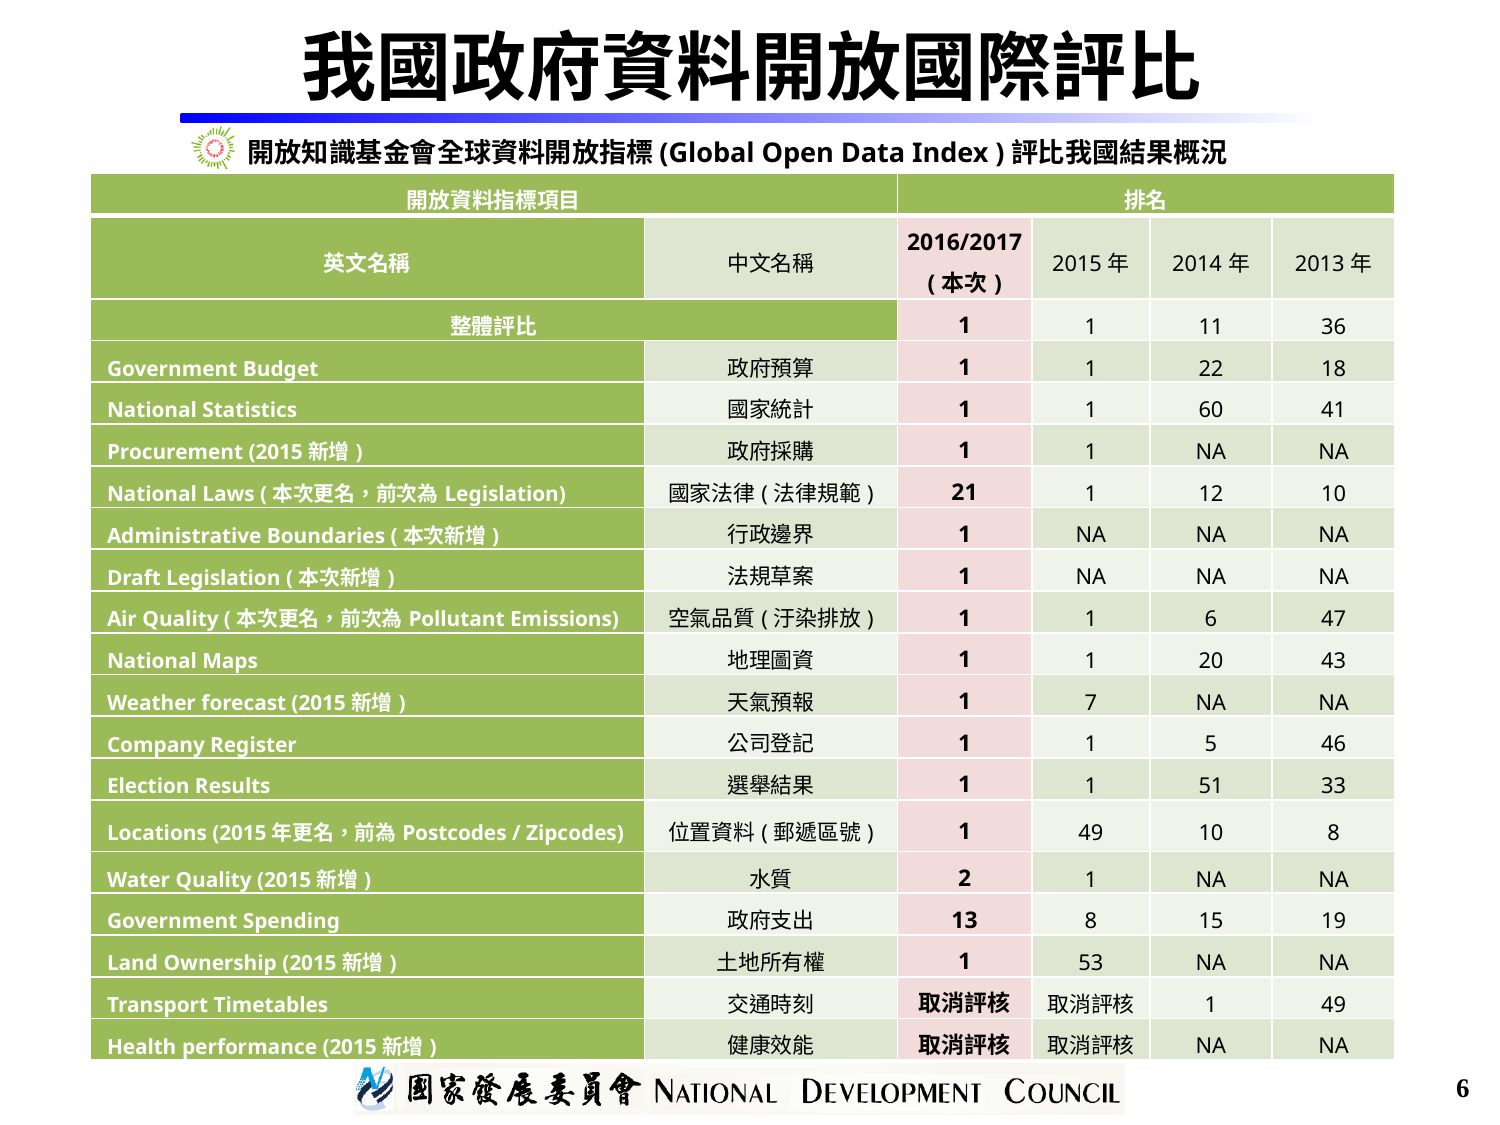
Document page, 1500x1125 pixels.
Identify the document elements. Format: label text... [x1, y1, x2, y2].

table_cell 1 [1033, 717, 1149, 757]
table_cell 18 [1273, 341, 1394, 381]
table_cell 交通時刻 [645, 978, 897, 1018]
table_cell NA [1033, 550, 1149, 590]
table_cell Health performance (2015新增) [91, 1019, 644, 1059]
table_header 排名 [898, 174, 1394, 213]
table_cell 位置資料(郵遞區號) [645, 801, 897, 851]
table_cell 2 [898, 852, 1031, 892]
table_cell NA [1151, 936, 1271, 976]
table_cell 60 [1151, 383, 1271, 423]
table_cell 1 [898, 759, 1031, 799]
table_cell NA [1273, 550, 1394, 590]
table_cell Government Spending [91, 894, 644, 934]
table_cell 2014年 [1151, 218, 1271, 298]
table_cell 1 [898, 508, 1031, 548]
table_cell Administrative Boundaries (本次新增) [91, 508, 644, 548]
table_cell 1 [898, 341, 1031, 381]
table_cell NA [1273, 675, 1394, 715]
table_cell 20 [1151, 634, 1271, 674]
table_cell 21 [898, 467, 1031, 507]
table_cell 1 [898, 717, 1031, 757]
table_cell 49 [1273, 978, 1394, 1018]
table_cell 1 [1033, 634, 1149, 674]
table_cell National Statistics [91, 383, 644, 423]
table_cell National Laws (本次更名，前次為Legislation) [91, 467, 644, 507]
table_cell 取消評核 [898, 1019, 1031, 1059]
table_cell NA [1273, 852, 1394, 892]
table_cell 1 [1033, 852, 1149, 892]
table_cell 1 [898, 300, 1031, 340]
table_cell 國家法律(法律規範) [645, 467, 897, 507]
table_cell Locations (2015年更名，前為Postcodes / Zipcodes) [91, 801, 644, 851]
table_cell 33 [1273, 759, 1394, 799]
table_cell 天氣預報 [645, 675, 897, 715]
table_cell 選舉結果 [645, 759, 897, 799]
table_cell 水質 [645, 852, 897, 892]
table_cell NA [1151, 550, 1271, 590]
table_cell Air Quality (本次更名，前次為Pollutant Emissions) [91, 592, 644, 632]
table_cell 6 [1151, 592, 1271, 632]
table_cell NA [1151, 675, 1271, 715]
table_cell 8 [1033, 894, 1149, 934]
table_cell National Maps [91, 634, 644, 674]
table_cell 取消評核 [1033, 1019, 1149, 1059]
table_cell 1 [898, 936, 1031, 976]
table_cell 1 [898, 592, 1031, 632]
table_cell 47 [1273, 592, 1394, 632]
table_cell 19 [1273, 894, 1394, 934]
table_cell 7 [1033, 675, 1149, 715]
table_cell 2015年 [1033, 218, 1149, 298]
table_cell 整體評比 [91, 300, 897, 340]
table_cell 1 [1033, 467, 1149, 507]
table_cell 46 [1273, 717, 1394, 757]
table_cell 13 [898, 894, 1031, 934]
table_cell 1 [1033, 759, 1149, 799]
picture [188, 123, 239, 173]
table_cell 行政邊界 [645, 508, 897, 548]
table_cell 2016/2017 (本次) [898, 218, 1031, 298]
table_cell 公司登記 [645, 717, 897, 757]
table_cell Draft Legislation (本次新增) [91, 550, 644, 590]
table_cell Procurement (2015新增) [91, 425, 644, 465]
table_cell 政府支出 [645, 894, 897, 934]
table_cell 政府採購 [645, 425, 897, 465]
table_cell NA [1273, 1019, 1394, 1059]
table_cell 10 [1151, 801, 1271, 851]
table_cell Weather forecast (2015新增) [91, 675, 644, 715]
table_cell 43 [1273, 634, 1394, 674]
table_cell 國家統計 [645, 383, 897, 423]
table_cell 1 [898, 550, 1031, 590]
table_cell 11 [1151, 300, 1271, 340]
table_cell 36 [1273, 300, 1394, 340]
table_cell 1 [1033, 300, 1149, 340]
table_cell NA [1273, 936, 1394, 976]
table_cell 1 [898, 675, 1031, 715]
table_cell 49 [1033, 801, 1149, 851]
picture [355, 1063, 1125, 1115]
table_cell 英文名稱 [91, 218, 644, 298]
text_box 我國政府資料開放國際評比 [76, 11, 1427, 119]
table_cell 8 [1273, 801, 1394, 851]
table_cell 1 [1033, 592, 1149, 632]
table_cell 健康效能 [645, 1019, 897, 1059]
table_cell NA [1273, 425, 1394, 465]
table_header 開放資料指標項目 [91, 174, 897, 213]
table_cell 53 [1033, 936, 1149, 976]
table_cell 10 [1273, 467, 1394, 507]
table_cell 中文名稱 [645, 218, 897, 298]
table_cell 1 [1033, 425, 1149, 465]
table_cell 15 [1151, 894, 1271, 934]
table_cell Water Quality (2015新增) [91, 852, 644, 892]
table_cell 1 [898, 425, 1031, 465]
table_cell 41 [1273, 383, 1394, 423]
table_cell 1 [898, 383, 1031, 423]
table_cell 2013年 [1273, 218, 1394, 298]
table_cell 5 [1151, 717, 1271, 757]
table_cell 1 [1033, 383, 1149, 423]
table_cell Land Ownership (2015新增) [91, 936, 644, 976]
table_cell NA [1033, 508, 1149, 548]
table_cell NA [1151, 1019, 1271, 1059]
table_cell Company Register [91, 717, 644, 757]
table_cell 1 [898, 801, 1031, 851]
table_cell 法規草案 [645, 550, 897, 590]
table_cell 取消評核 [898, 978, 1031, 1018]
slide_number 6 [1368, 1063, 1485, 1100]
table_cell Government Budget [91, 341, 644, 381]
table_cell 政府預算 [645, 341, 897, 381]
table_cell 22 [1151, 341, 1271, 381]
table_cell NA [1151, 425, 1271, 465]
table_cell NA [1151, 852, 1271, 892]
table_cell 1 [1151, 978, 1271, 1018]
table_cell Transport Timetables [91, 978, 644, 1018]
table_cell NA [1151, 508, 1271, 548]
title 開放知識基金會全球資料開放指標(Global Open Data Index )評比我國結果概況 [242, 127, 1497, 173]
table_cell 1 [898, 634, 1031, 674]
table_cell 土地所有權 [645, 936, 897, 976]
table_cell NA [1273, 508, 1394, 548]
table_cell 地理圖資 [645, 634, 897, 674]
table_cell Election Results [91, 759, 644, 799]
table_cell 51 [1151, 759, 1271, 799]
table_cell 12 [1151, 467, 1271, 507]
table_cell 取消評核 [1033, 978, 1149, 1018]
table_cell 1 [1033, 341, 1149, 381]
table_cell 空氣品質(汙染排放) [645, 592, 897, 632]
